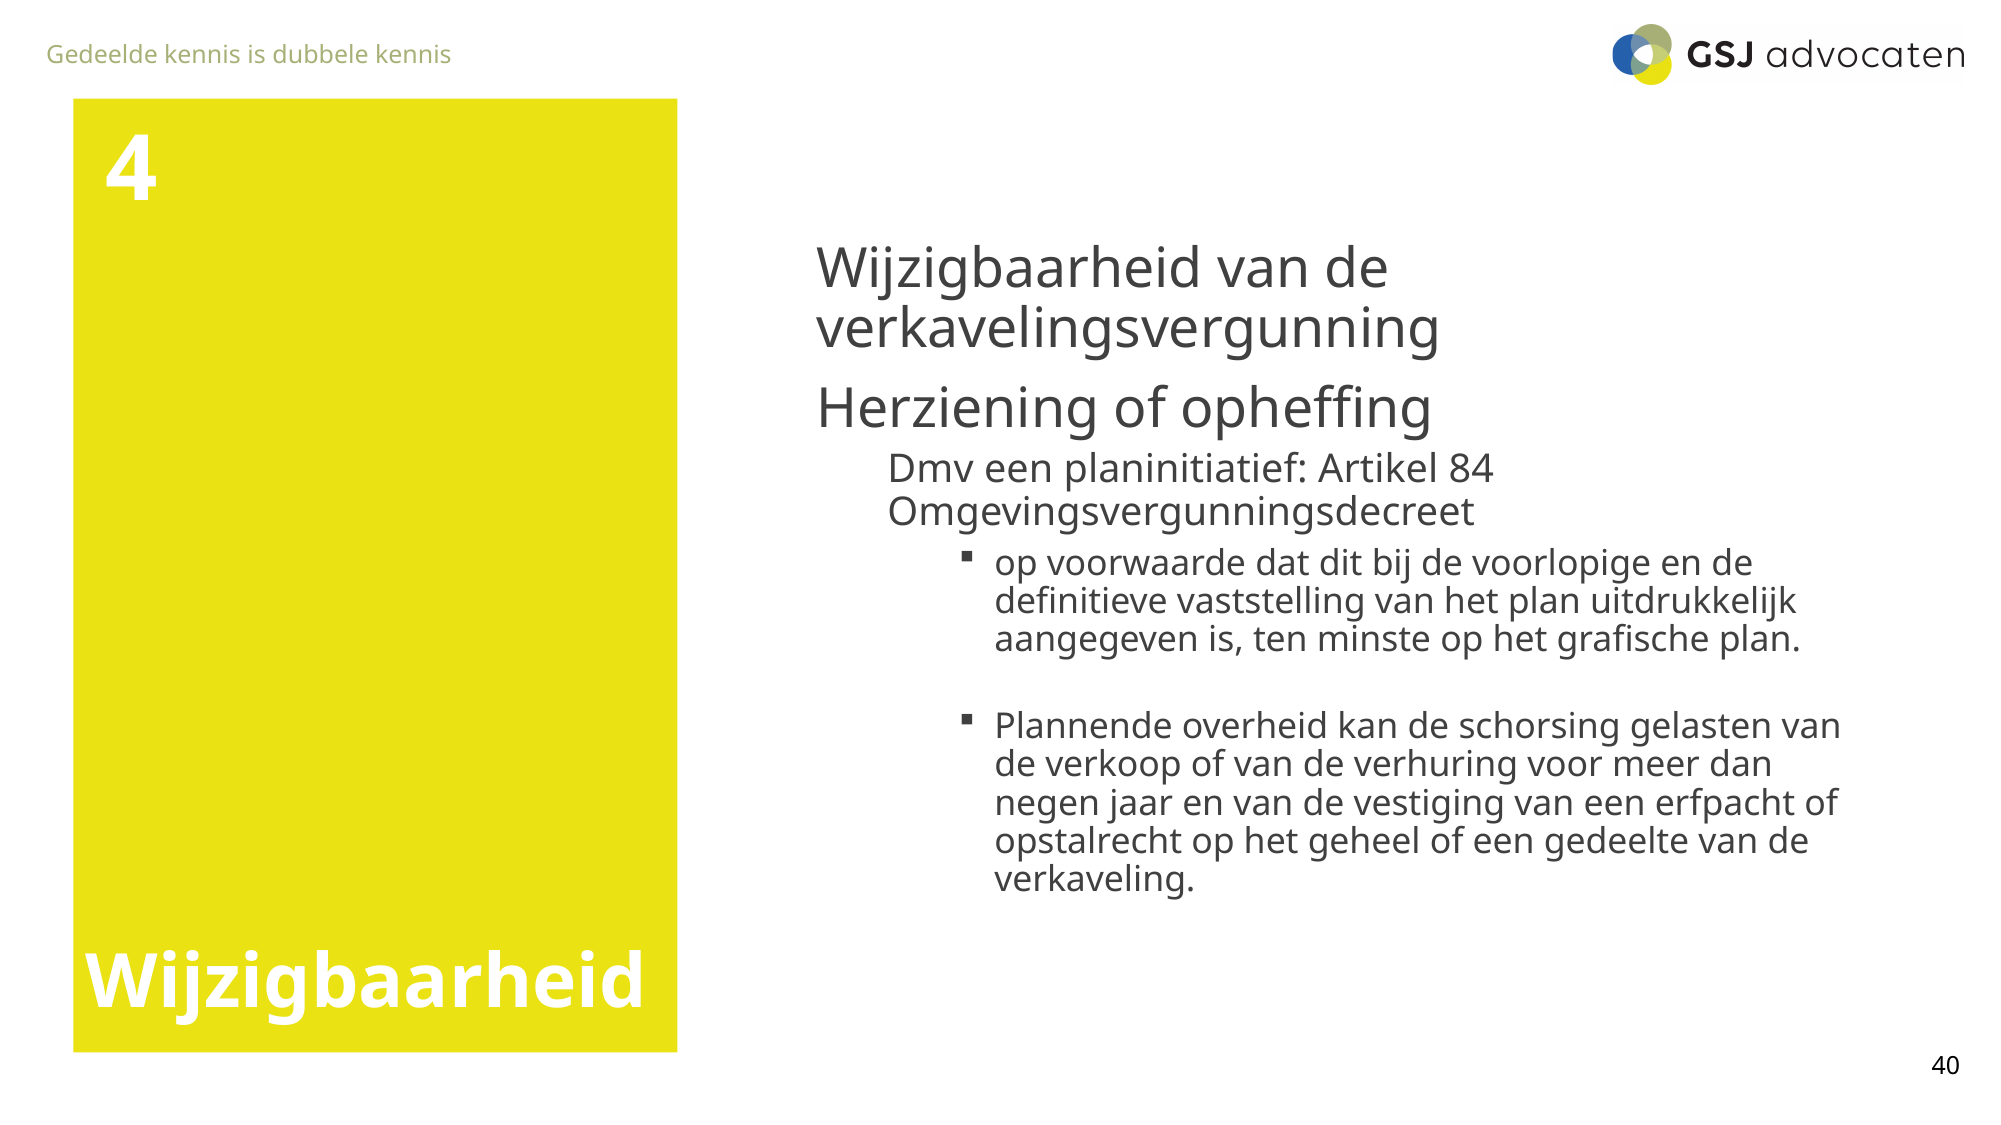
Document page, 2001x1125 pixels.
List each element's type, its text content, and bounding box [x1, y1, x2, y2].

text_box 4 [90, 113, 462, 214]
picture [1612, 24, 1964, 85]
title Wijzigbaarheid [70, 935, 679, 1125]
list Wijzigbaarheid van de verkavelingsvergunning Herziening of opheffing Dmv een planinitiatief: Artikel 84 Omgevingsvergunningsdecreet op voorwaarde dat dit bij de voorlopige en de definitieve vaststelling van het plan uitdrukkelijk aangegeven is, ten minste op het grafische plan. Plannende overheid kan de schorsing gelasten van de verkoop of van de verhuring voor meer dan negen jaar en van de vestiging van een erfpacht of opstalrecht op het geheel of een gedeelte van de verkaveling. [801, 232, 1872, 914]
slide_number 40 [1524, 1042, 1975, 1103]
